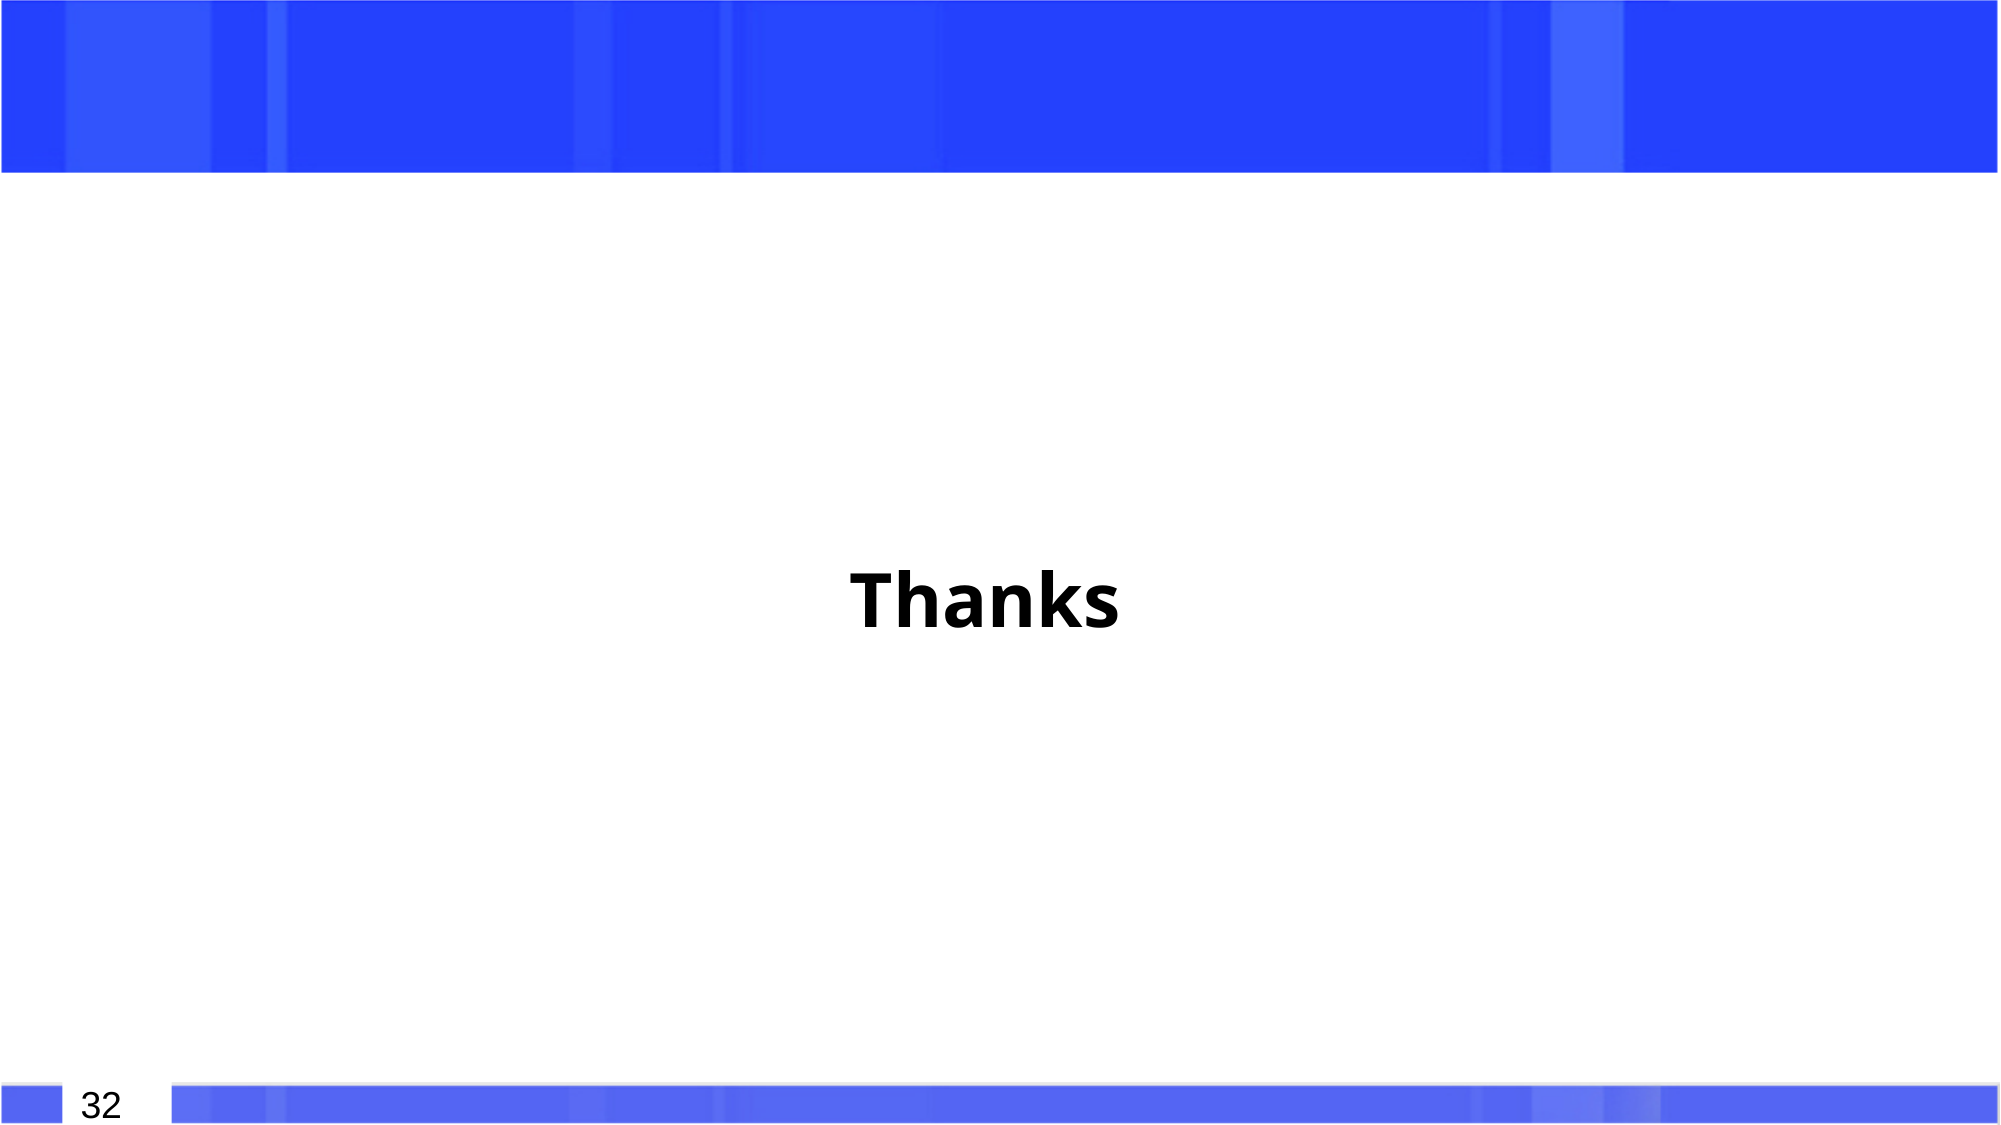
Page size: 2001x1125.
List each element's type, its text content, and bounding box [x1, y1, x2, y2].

picture [172, 1083, 2000, 1125]
picture [0, 0, 2000, 172]
picture [0, 1083, 62, 1125]
title Thanks [834, 538, 2000, 657]
